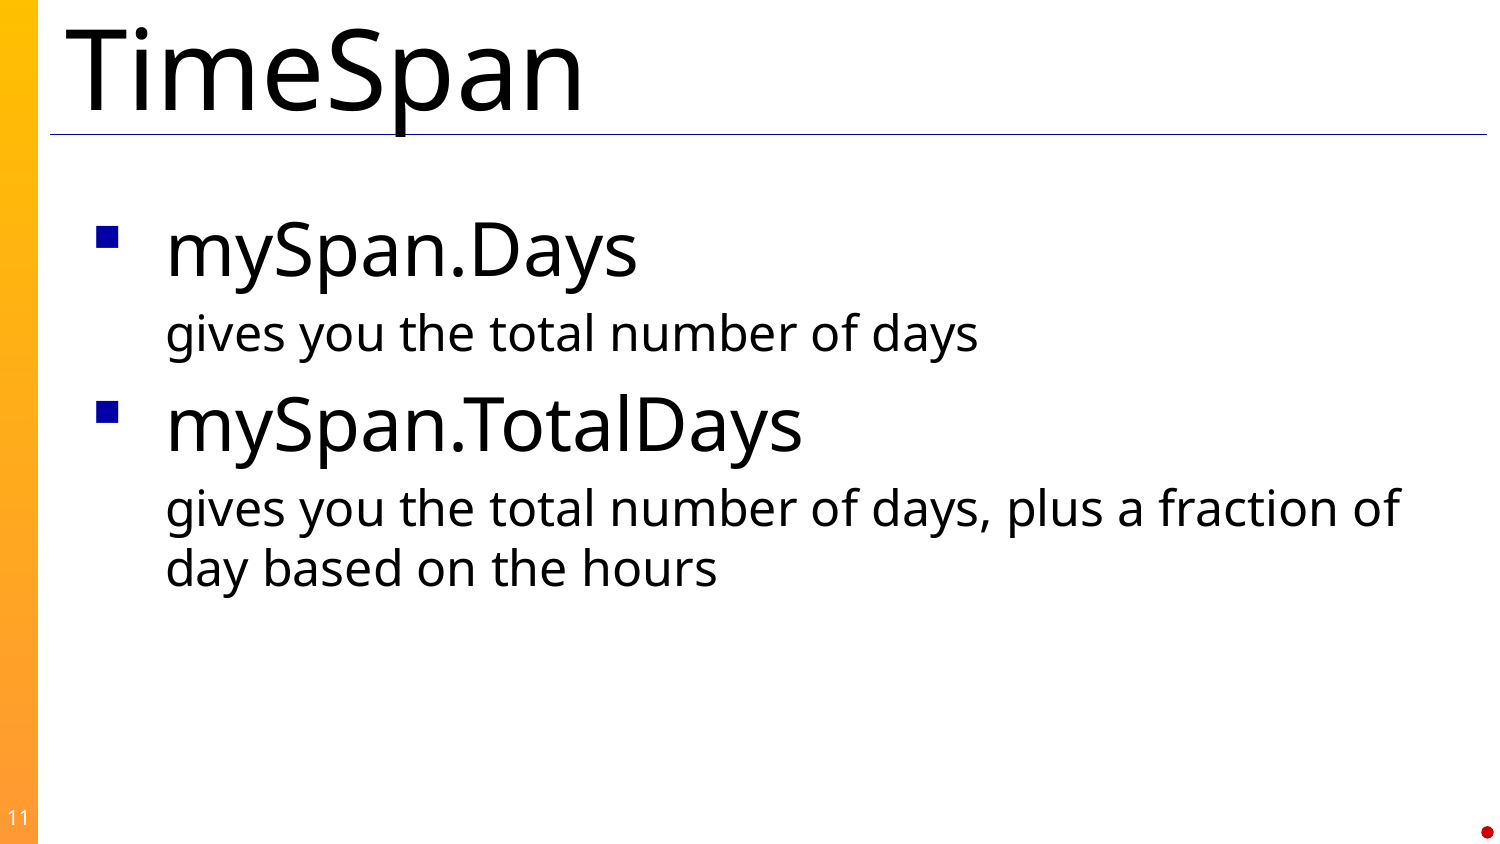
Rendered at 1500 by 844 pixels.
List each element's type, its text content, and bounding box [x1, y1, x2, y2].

slide_number 11 [0, 796, 38, 842]
list mySpan.Days gives you the total number of days mySpan.TotalDays gives you the total number of days, plus a fraction of day based on the hours [75, 193, 1475, 844]
text_box [1479, 824, 1495, 840]
title TimeSpan [50, 9, 1488, 122]
